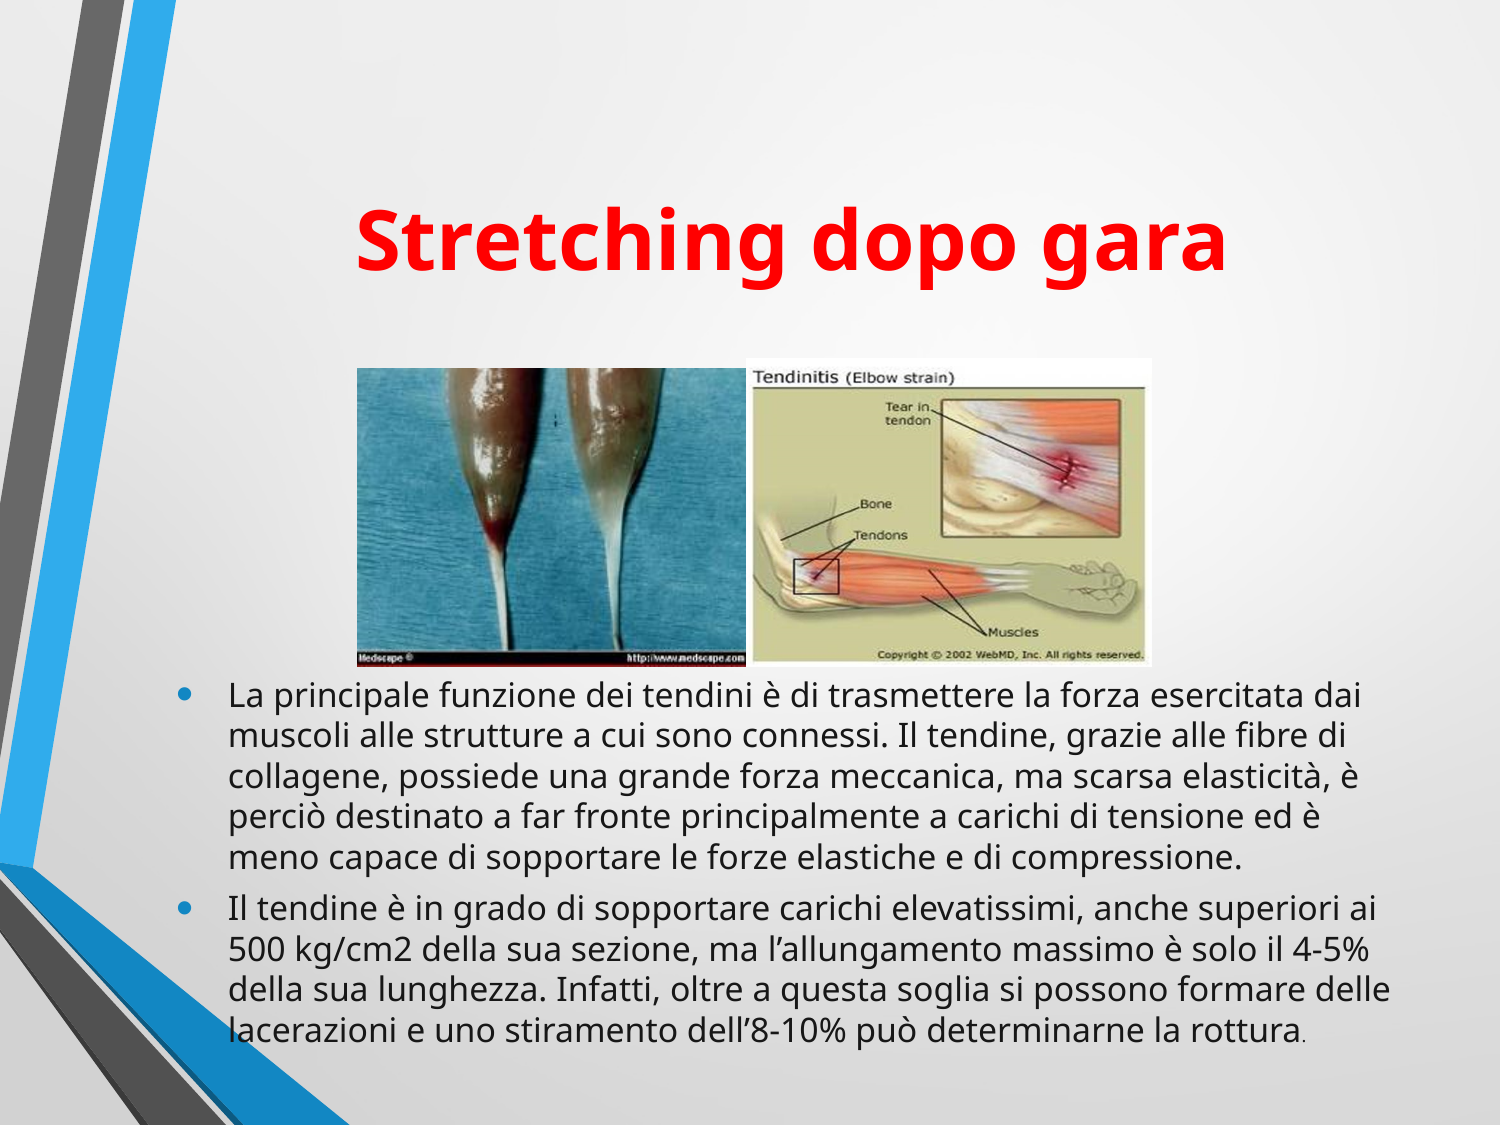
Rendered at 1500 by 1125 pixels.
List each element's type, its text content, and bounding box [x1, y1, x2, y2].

list La principale funzione dei tendini è di trasmettere la forza esercitata dai muscoli alle strutture a cui sono connessi. Il tendine, grazie alle fibre di collagene, possiede una grande forza meccanica, ma scarsa elasticità, è perciò destinato a far fronte principalmente a carichi di tensione ed è meno capace di sopportare le forze elastiche e di compressione. Il tendine è in grado di sopportare carichi elevatissimi, anche superiori ai 500 kg/cm2 della sua sezione, ma l’allungamento massimo è solo il 4-5% della sua lunghezza. Infatti, oltre a questa soglia si possono formare delle lacerazioni e uno stiramento dell’8-10% può determinarne la rottura. [161, 515, 1425, 1059]
title Stretching dopo gara [161, 75, 1425, 400]
picture [356, 358, 1152, 668]
